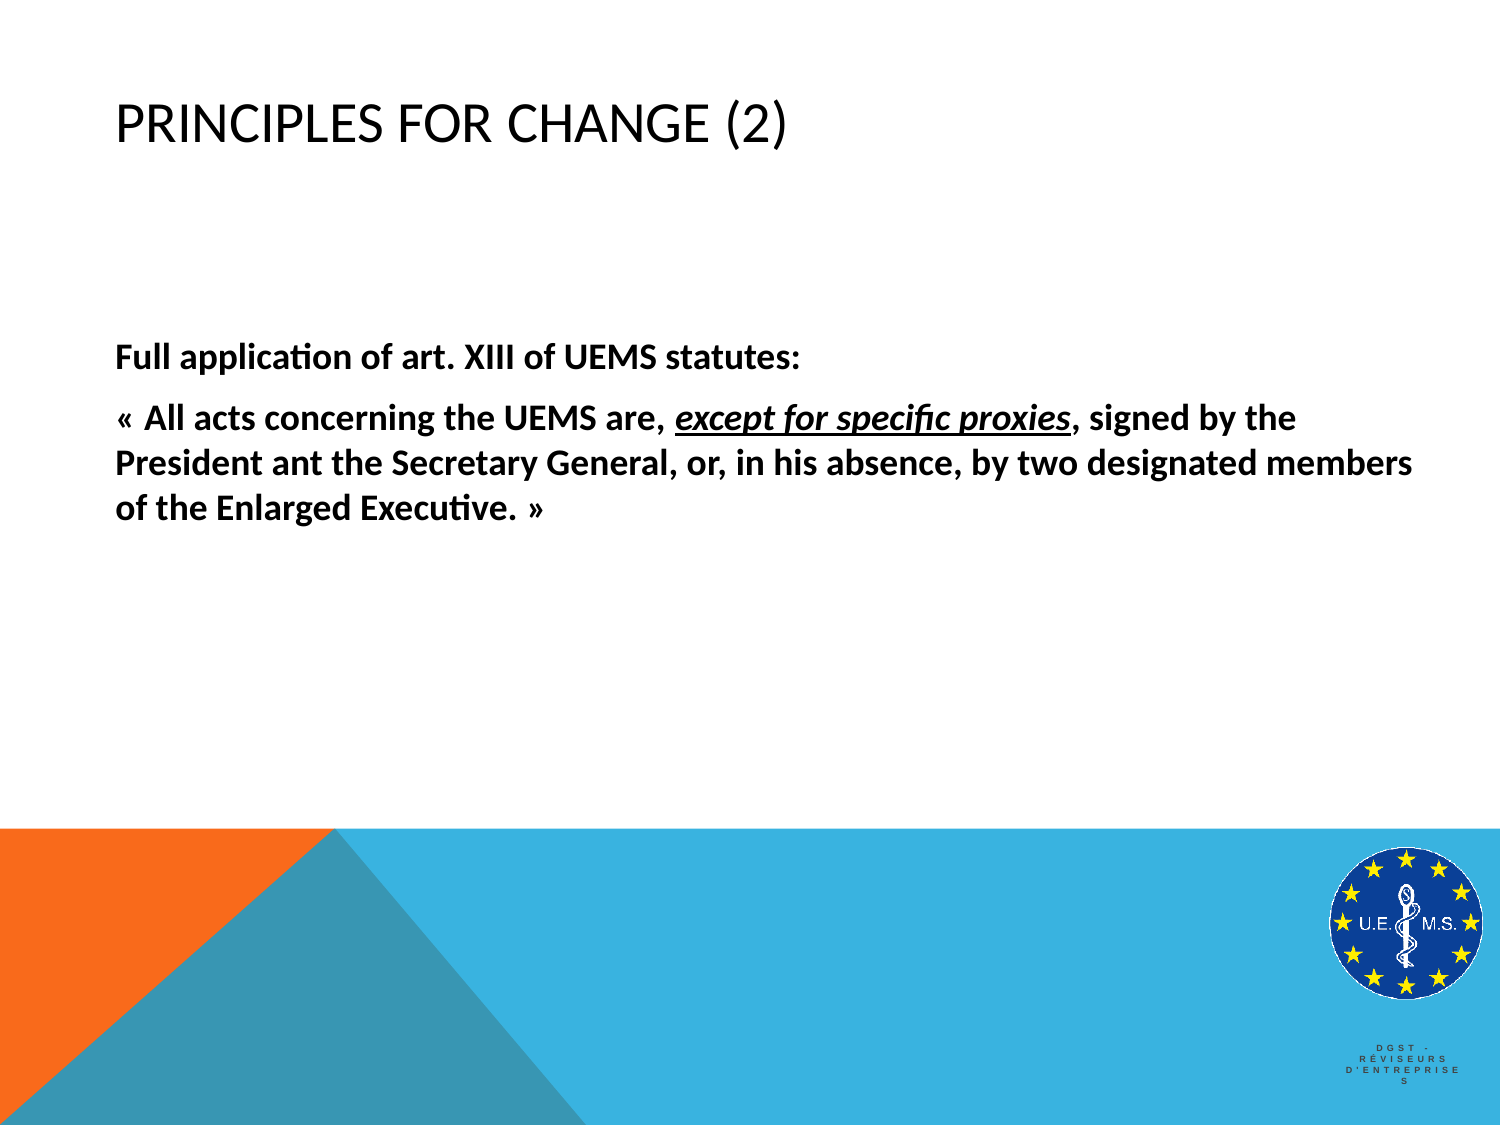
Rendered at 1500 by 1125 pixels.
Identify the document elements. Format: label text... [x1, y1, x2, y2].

list Full application of art. XIII of UEMS statutes: « All acts concerning the UEMS are, except for specific proxies, signed by the President ant the Secretary General, or, in his absence, by two designated members of the Enlarged Executive. » [100, 262, 1438, 1000]
footer DGST - Réviseurs d'entreprises [1328, 1034, 1480, 1094]
title Principles for change (2) [100, 37, 1438, 200]
picture [1438, 846, 1483, 1000]
